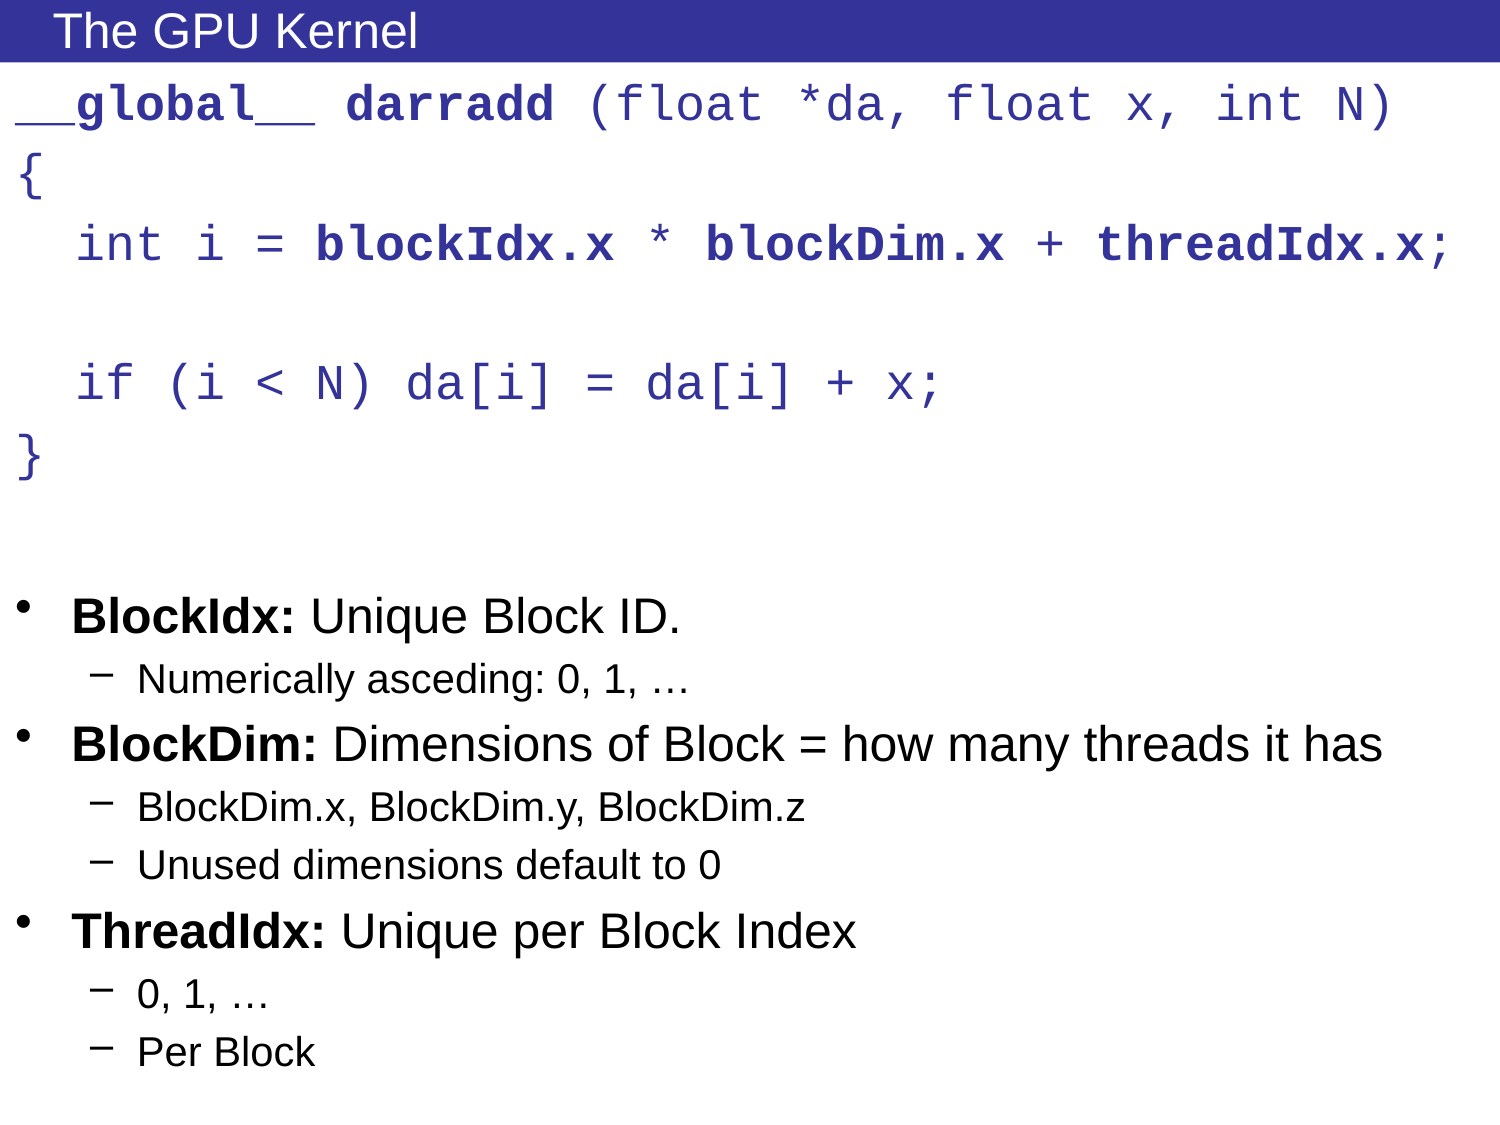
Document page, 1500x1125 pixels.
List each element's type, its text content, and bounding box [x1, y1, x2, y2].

list __global__ darradd (float *da, float x, int N) { int i = blockIdx.x * blockDim.x + threadIdx.x; if (i < N) da[i] = da[i] + x; } BlockIdx: Unique Block ID. Numerically asceding: 0, 1, … BlockDim: Dimensions of Block = how many threads it has BlockDim.x, BlockDim.y, BlockDim.z Unused dimensions default to 0 ThreadIdx: Unique per Block Index 0, 1, … Per Block [0, 62, 1500, 1125]
title The GPU Kernel [37, 7, 1426, 51]
